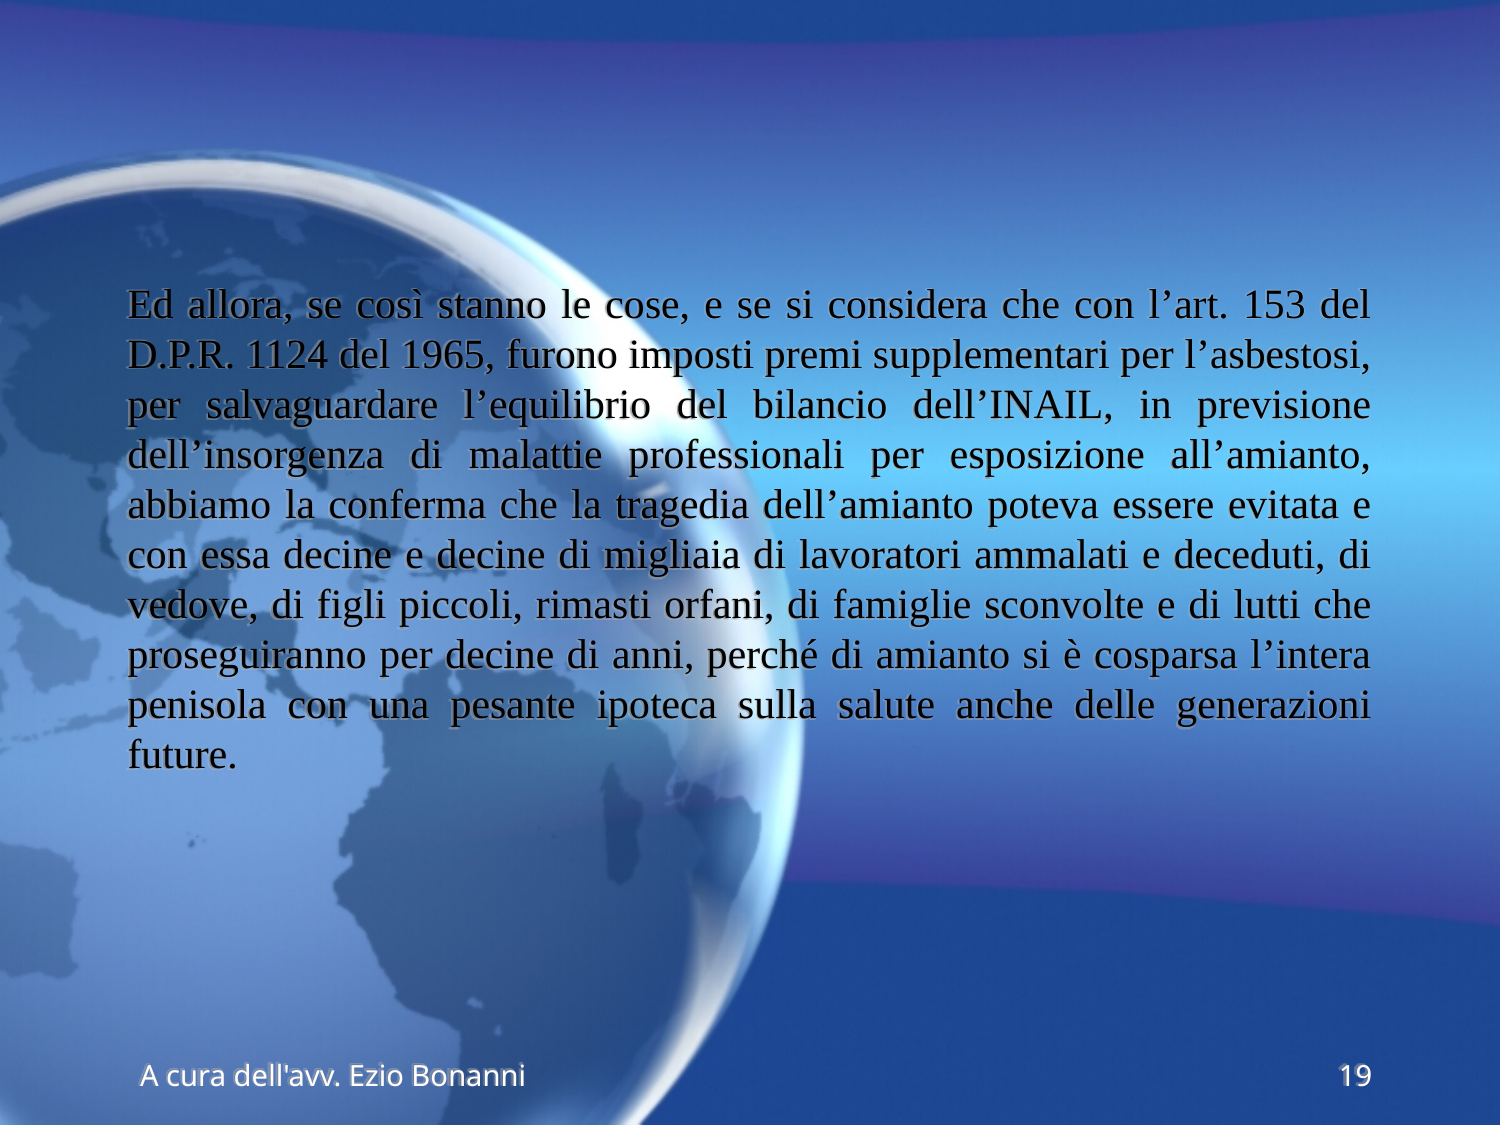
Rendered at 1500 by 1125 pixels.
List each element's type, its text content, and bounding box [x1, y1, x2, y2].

picture [0, 0, 1500, 1125]
slide_number A cura dell'avv. Ezio Bonanni [124, 1049, 663, 1125]
list Ed allora, se così stanno le cose, e se si considera che con l’art. 153 del D.P.R. 1124 del 1965, furono imposti premi supplementari per l’asbestosi, per salvaguardare l’equilibrio del bilancio dell’INAIL, in previsione dell’insorgenza di malattie professionali per esposizione all’amianto, abbiamo la conferma che la tragedia dell’amianto poteva essere evitata e con essa decine e decine di migliaia di lavoratori ammalati e deceduti, di vedove, di figli piccoli, rimasti orfani, di famiglie sconvolte e di lutti che proseguiranno per decine di anni, perché di amianto si è cosparsa l’intera penisola con una pesante ipoteca sulla salute anche delle generazioni future. [112, 269, 1388, 798]
slide_number 19 [1074, 1049, 1388, 1125]
